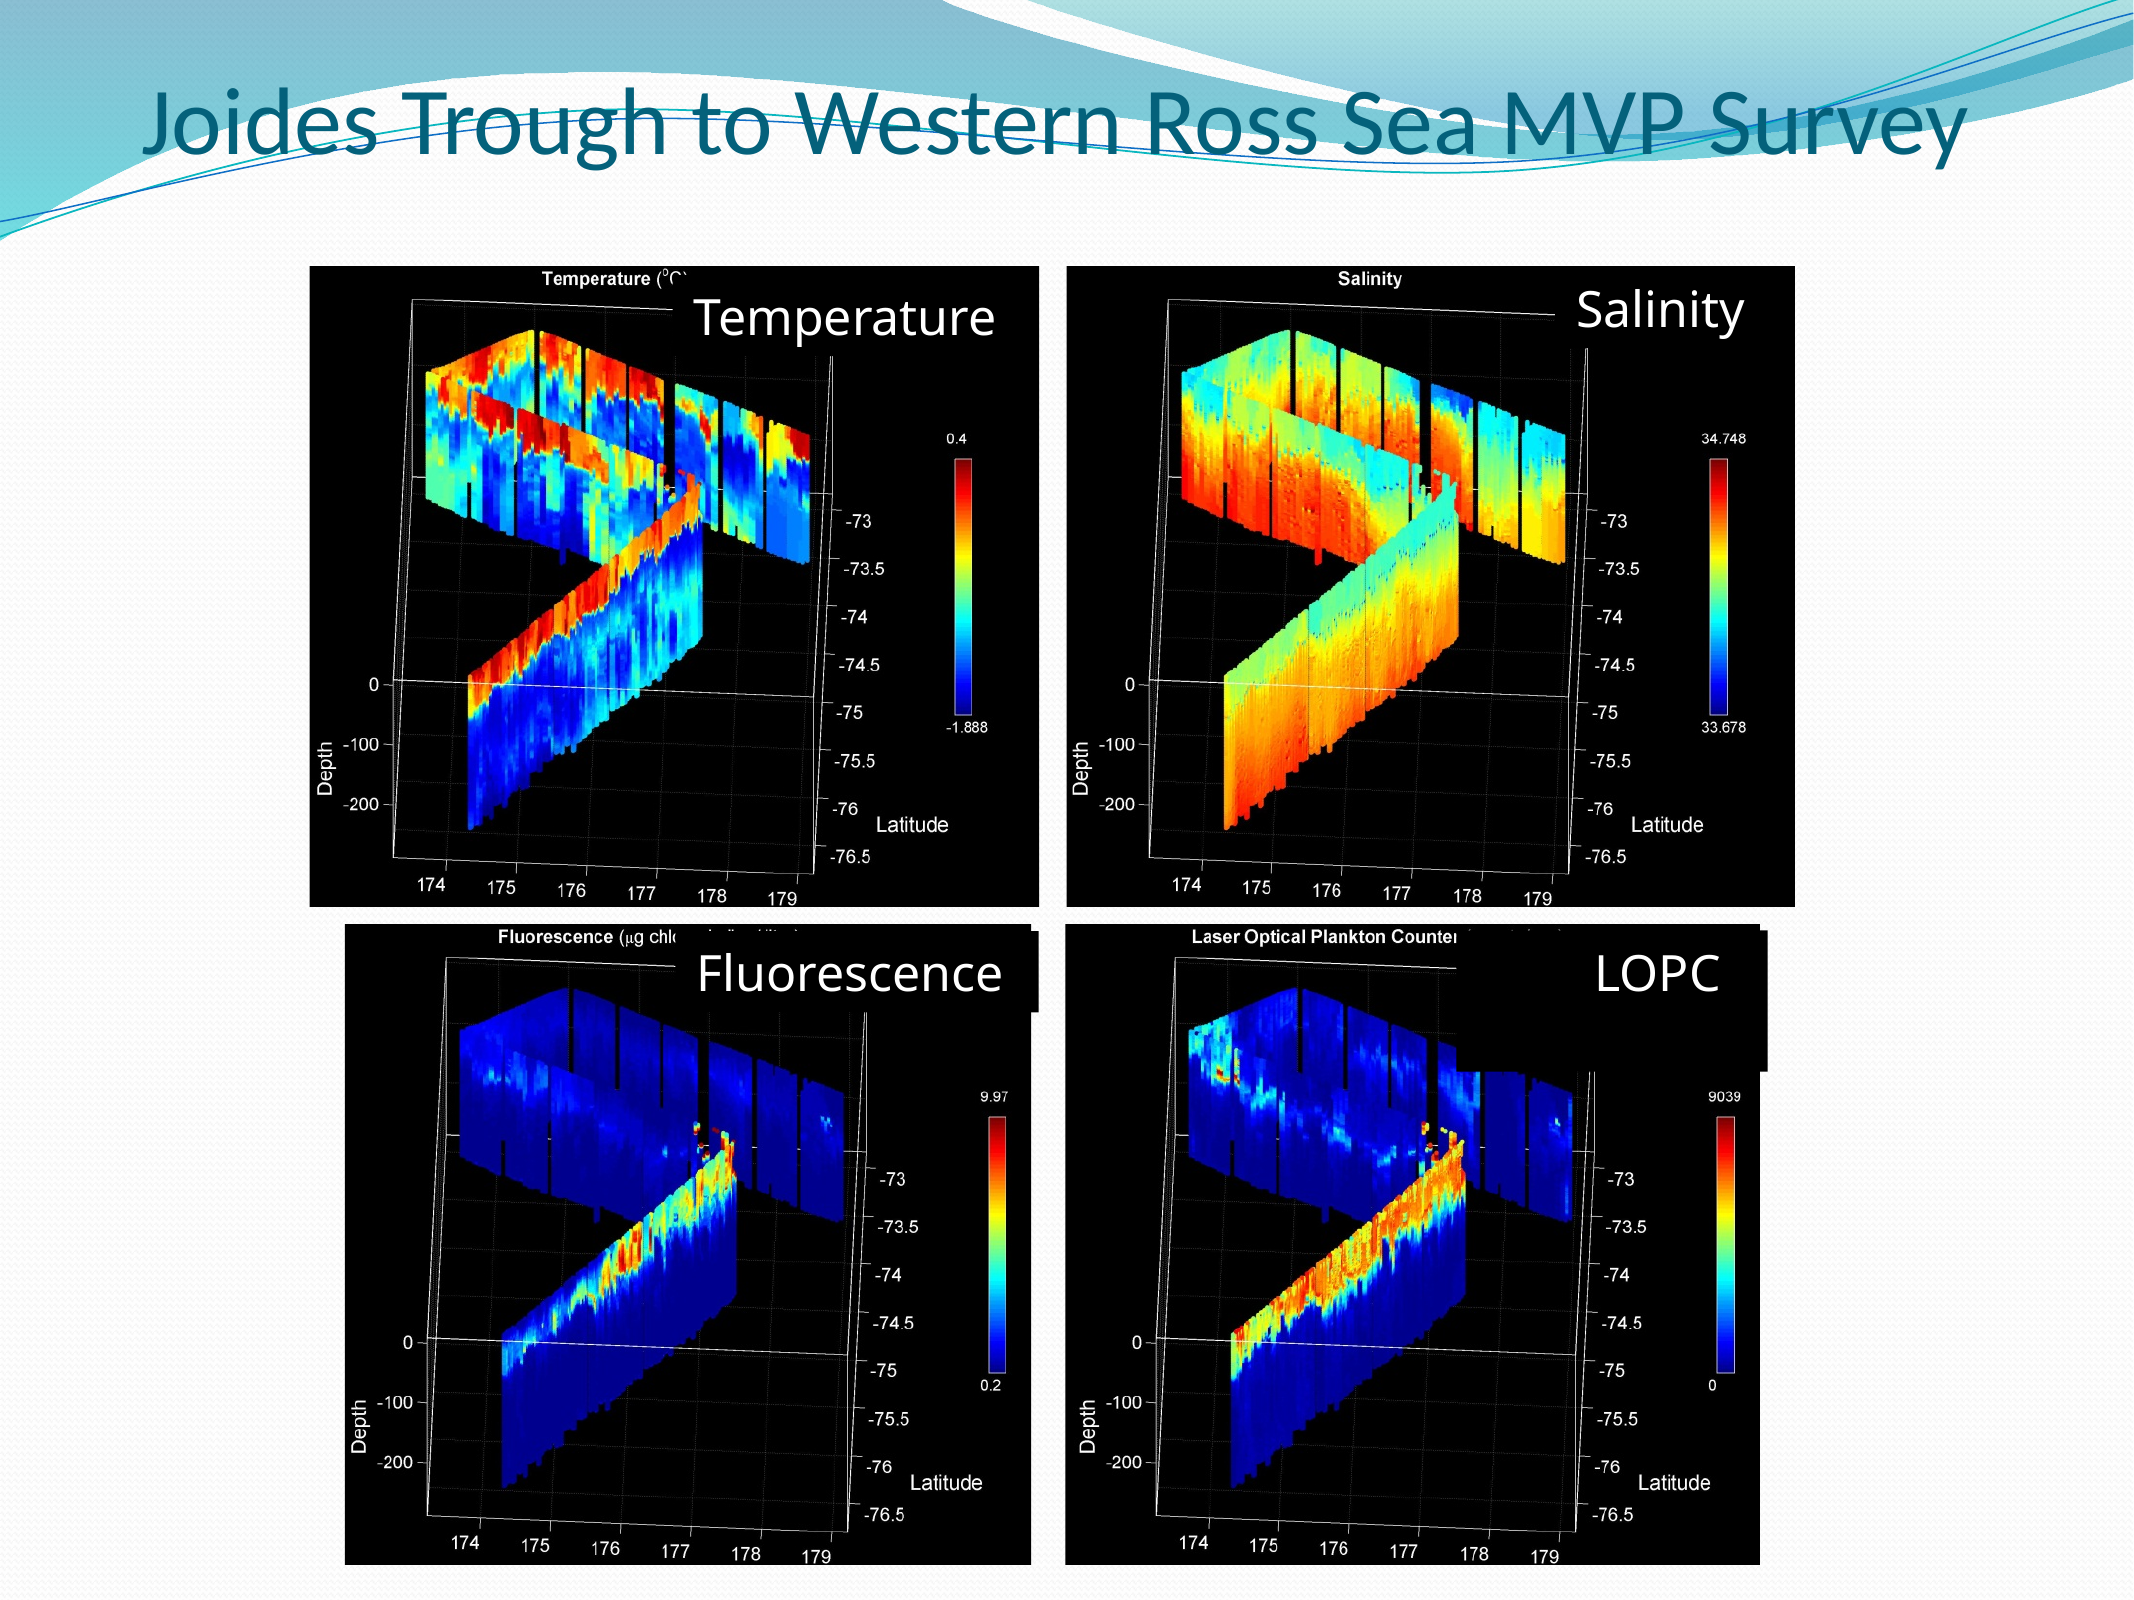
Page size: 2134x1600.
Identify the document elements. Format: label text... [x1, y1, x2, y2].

picture [309, 266, 1040, 907]
picture [1065, 924, 1761, 1565]
picture [344, 924, 1032, 1565]
title Joides Trough to Western Ross Sea MVP Survey [0, 0, 2134, 174]
picture [1066, 266, 1796, 907]
